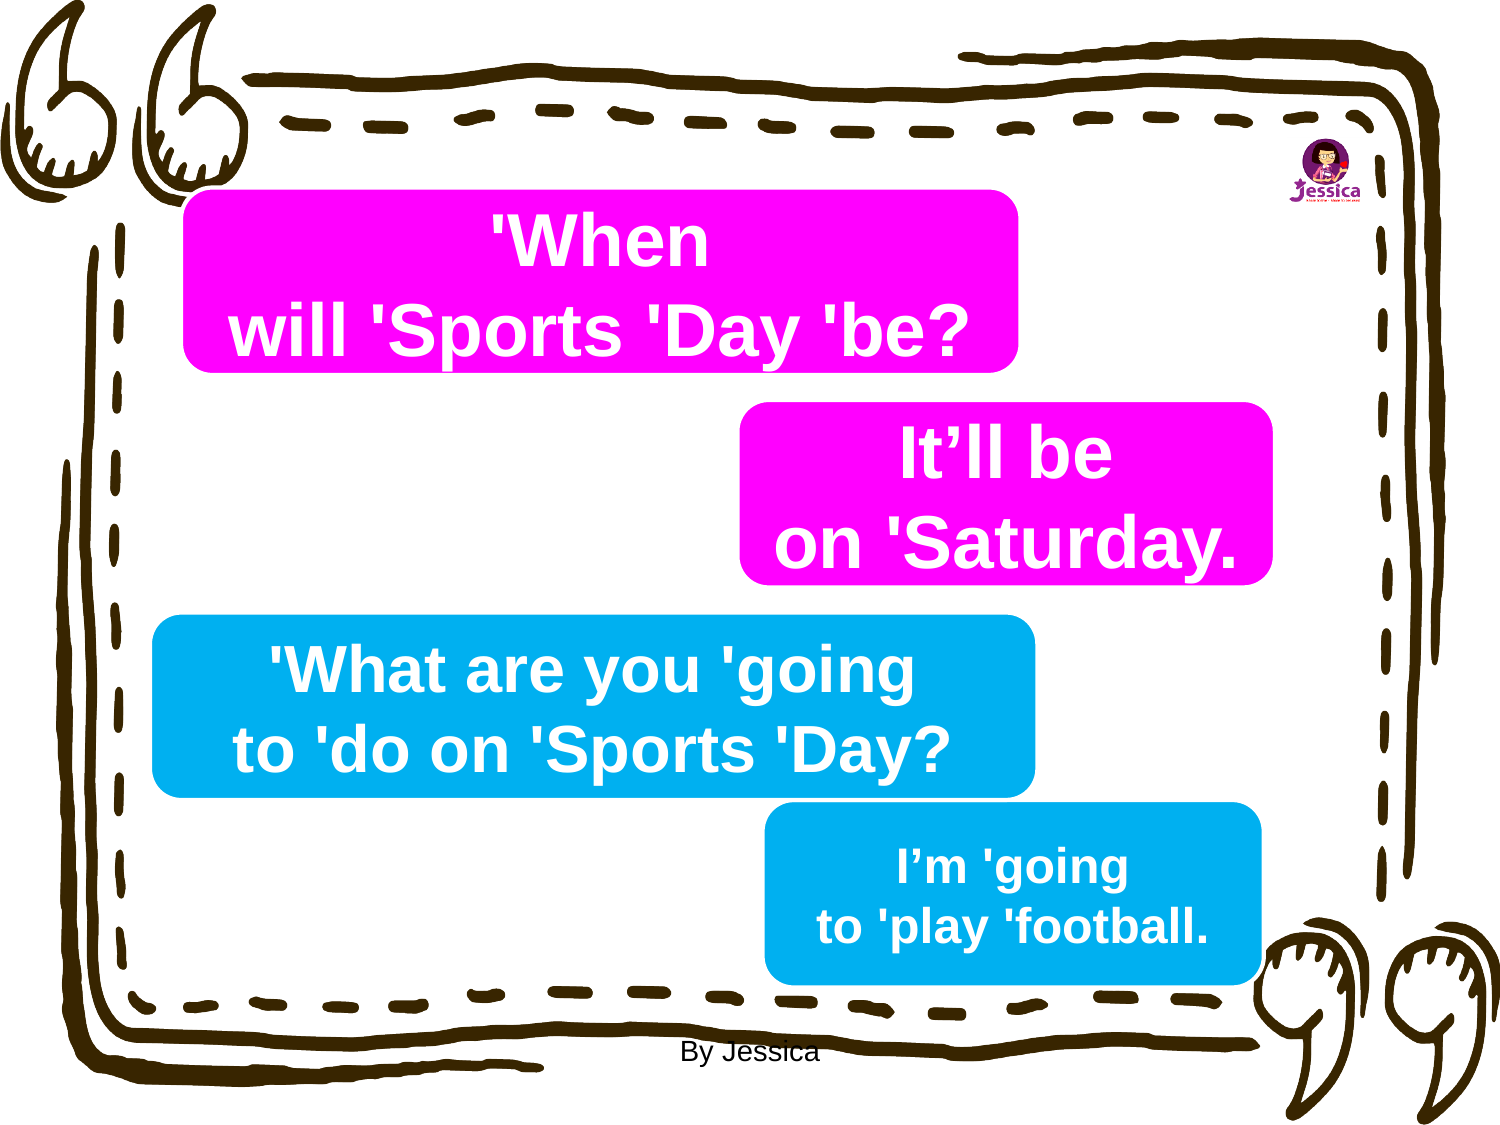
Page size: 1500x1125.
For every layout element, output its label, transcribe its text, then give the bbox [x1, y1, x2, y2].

footer By Jessica [512, 1024, 988, 1103]
picture [0, 0, 1500, 1125]
text_box 'What are you 'going to 'do on 'Sports 'Day? [147, 610, 1040, 803]
text_box 'When will 'Sports 'Day 'be? [178, 185, 1023, 378]
text_box I’m 'going to 'play 'football. [760, 797, 1266, 990]
text_box It’ll be on 'Saturday. [735, 397, 1278, 590]
